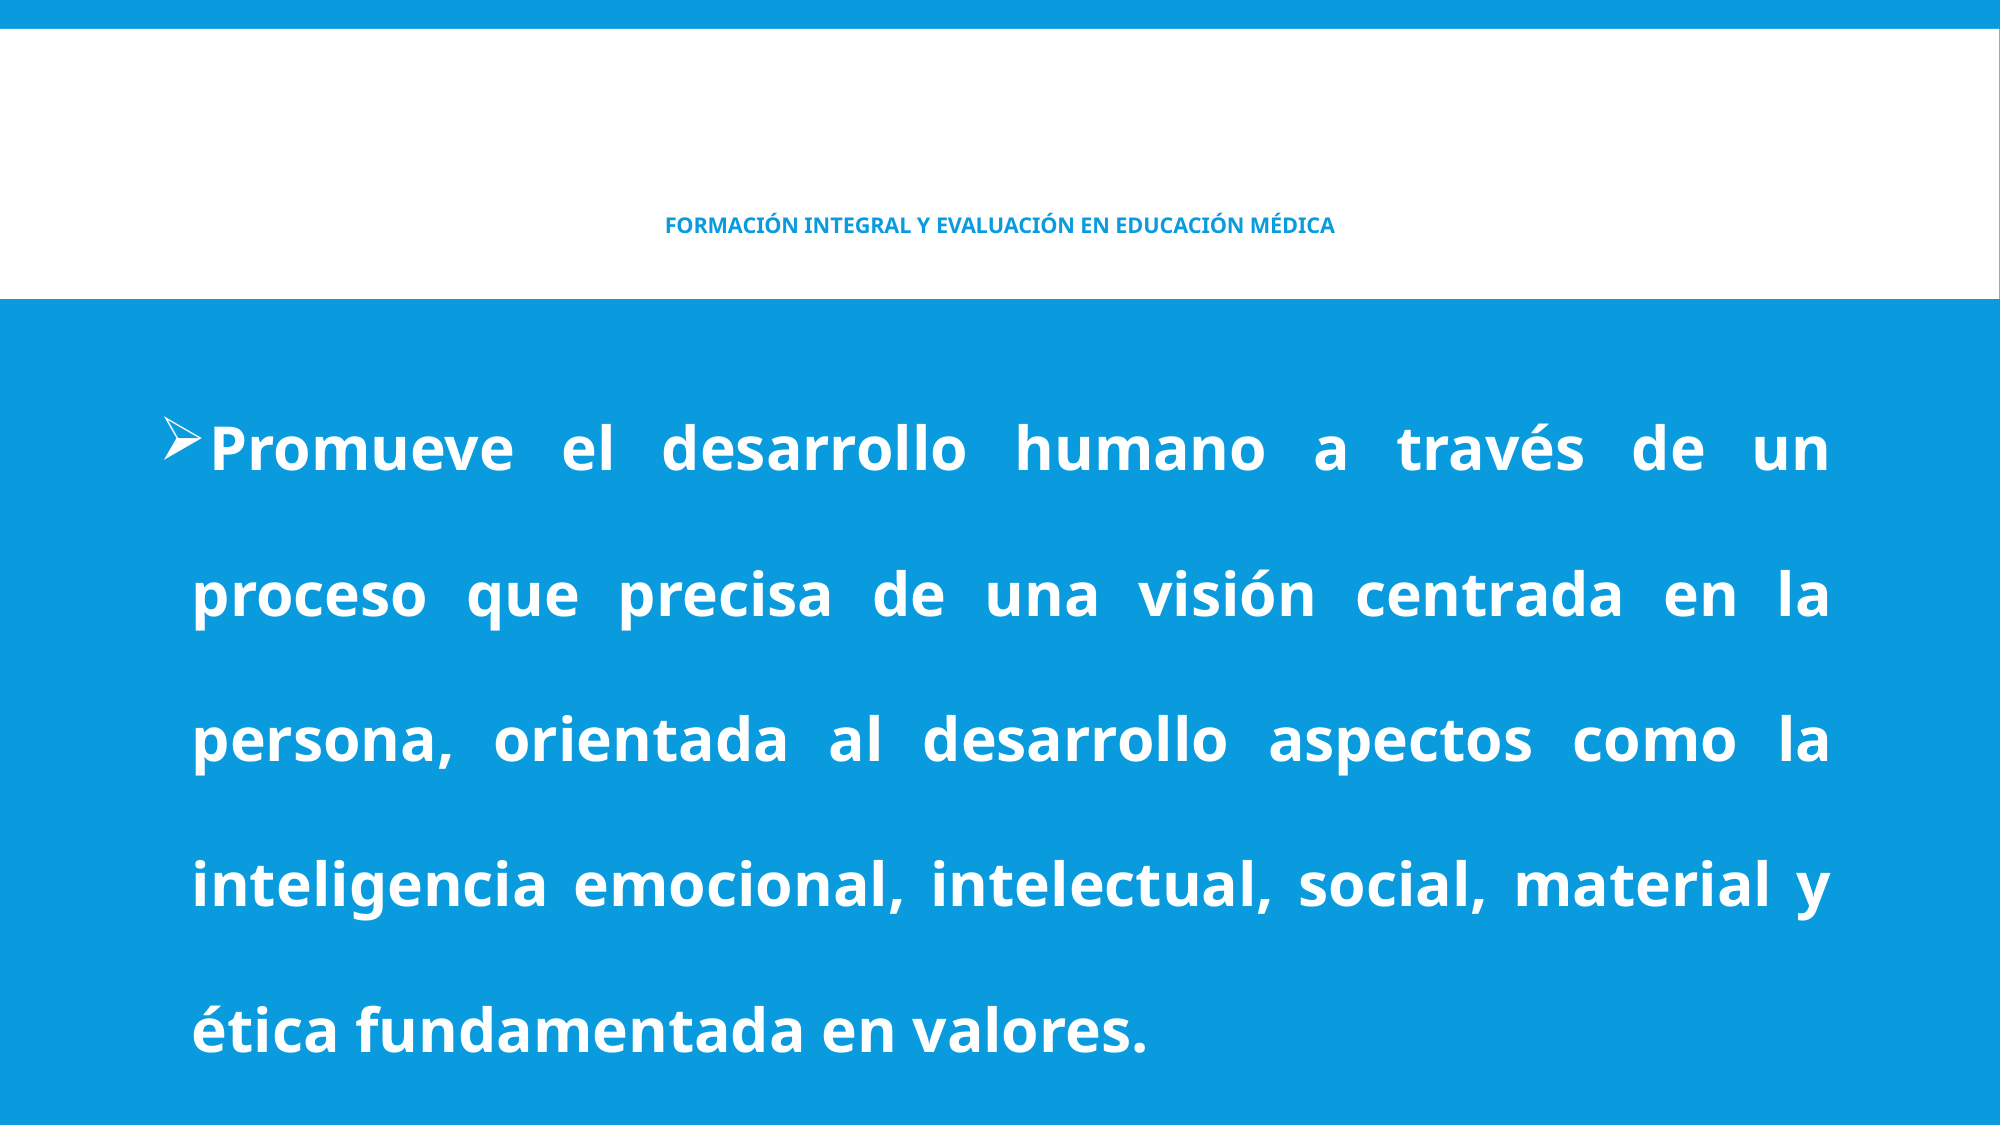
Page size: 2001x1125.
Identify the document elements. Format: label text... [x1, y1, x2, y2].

list Promueve el desarrollo humano a través de un proceso que precisa de una visión centrada en la persona, orientada al desarrollo aspectos como la inteligencia emocional, intelectual, social, material y ética fundamentada en valores. [75, 329, 1847, 1073]
title Formación INTEGRAL Y Evaluación en educación médica [197, 208, 1803, 295]
